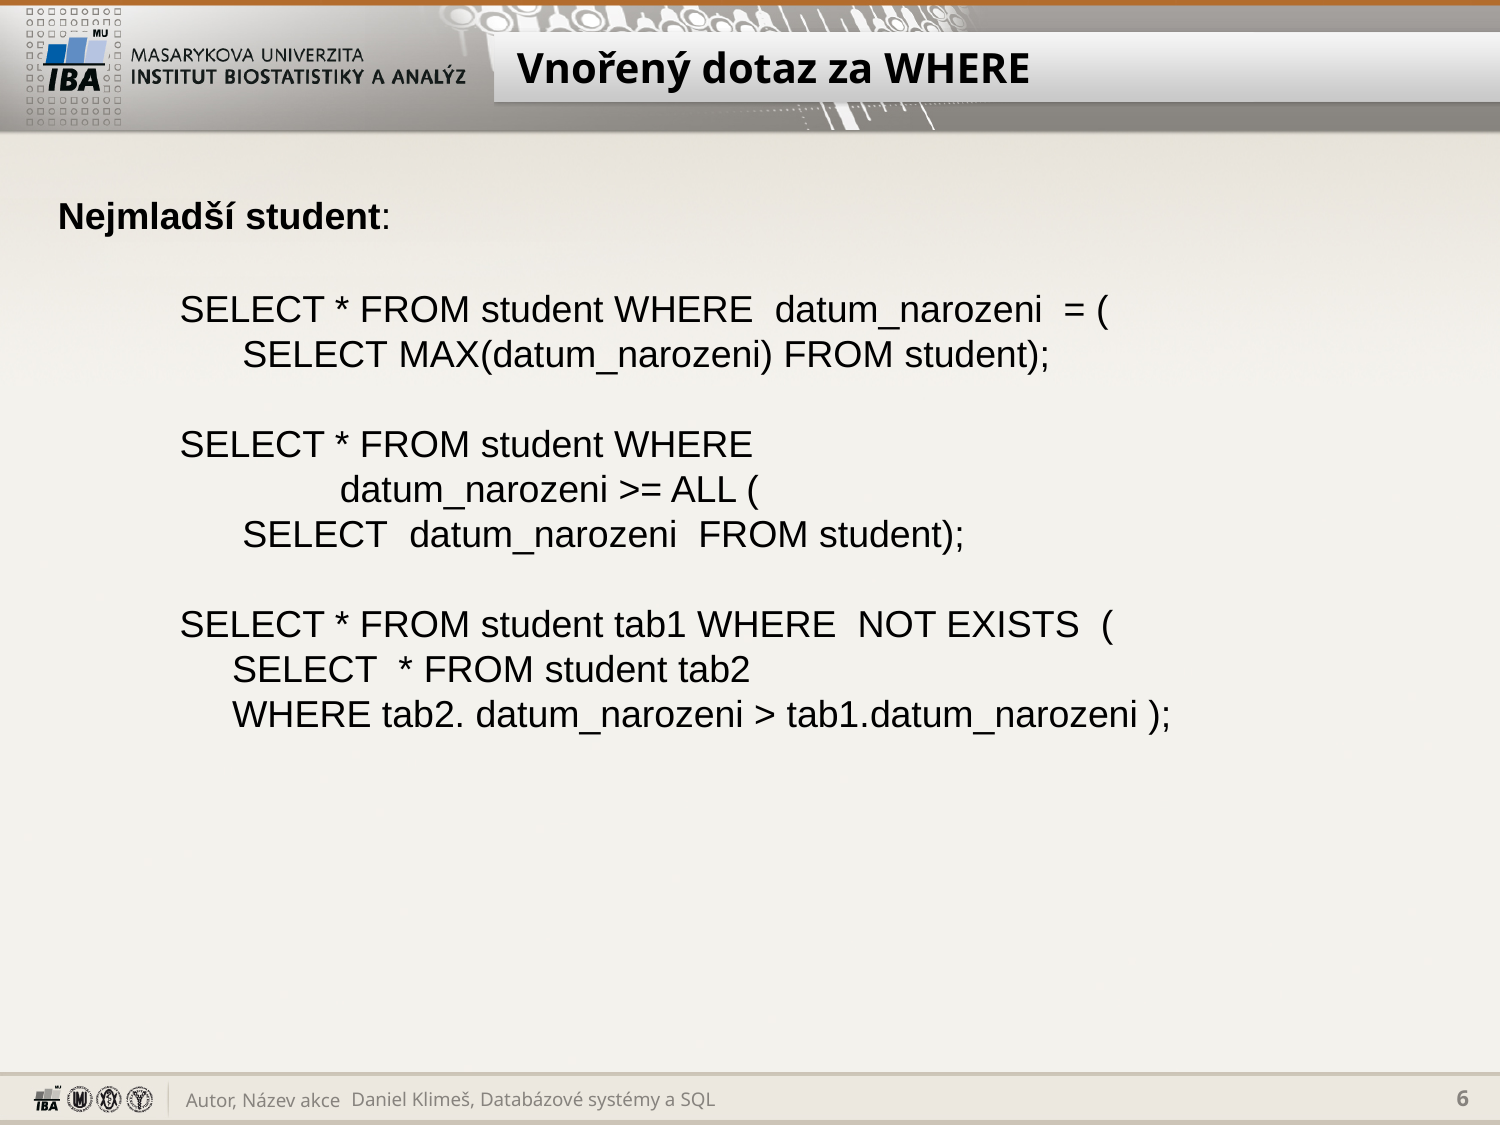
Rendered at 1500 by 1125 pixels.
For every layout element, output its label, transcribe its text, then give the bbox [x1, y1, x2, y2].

text_box Nejmladší student: [43, 184, 407, 245]
picture [0, 0, 1500, 1125]
slide_number 6 [1340, 1080, 1485, 1118]
footer Daniel Klimeš, Databázové systémy a SQL [336, 1079, 1341, 1124]
text_box SELECT * FROM student WHERE datum_narozeni = ( SELECT MAX(datum_narozeni) FROM student); SELECT * FROM student WHERE datum_narozeni >= ALL ( SELECT datum_narozeni FROM student); SELECT * FROM student tab1 WHERE NOT EXISTS ( SELECT * FROM student tab2 WHERE tab2. datum_narozeni > tab1.datum_narozeni ); [164, 277, 1282, 923]
title Vnořený dotaz za WHERE [501, 31, 1471, 104]
